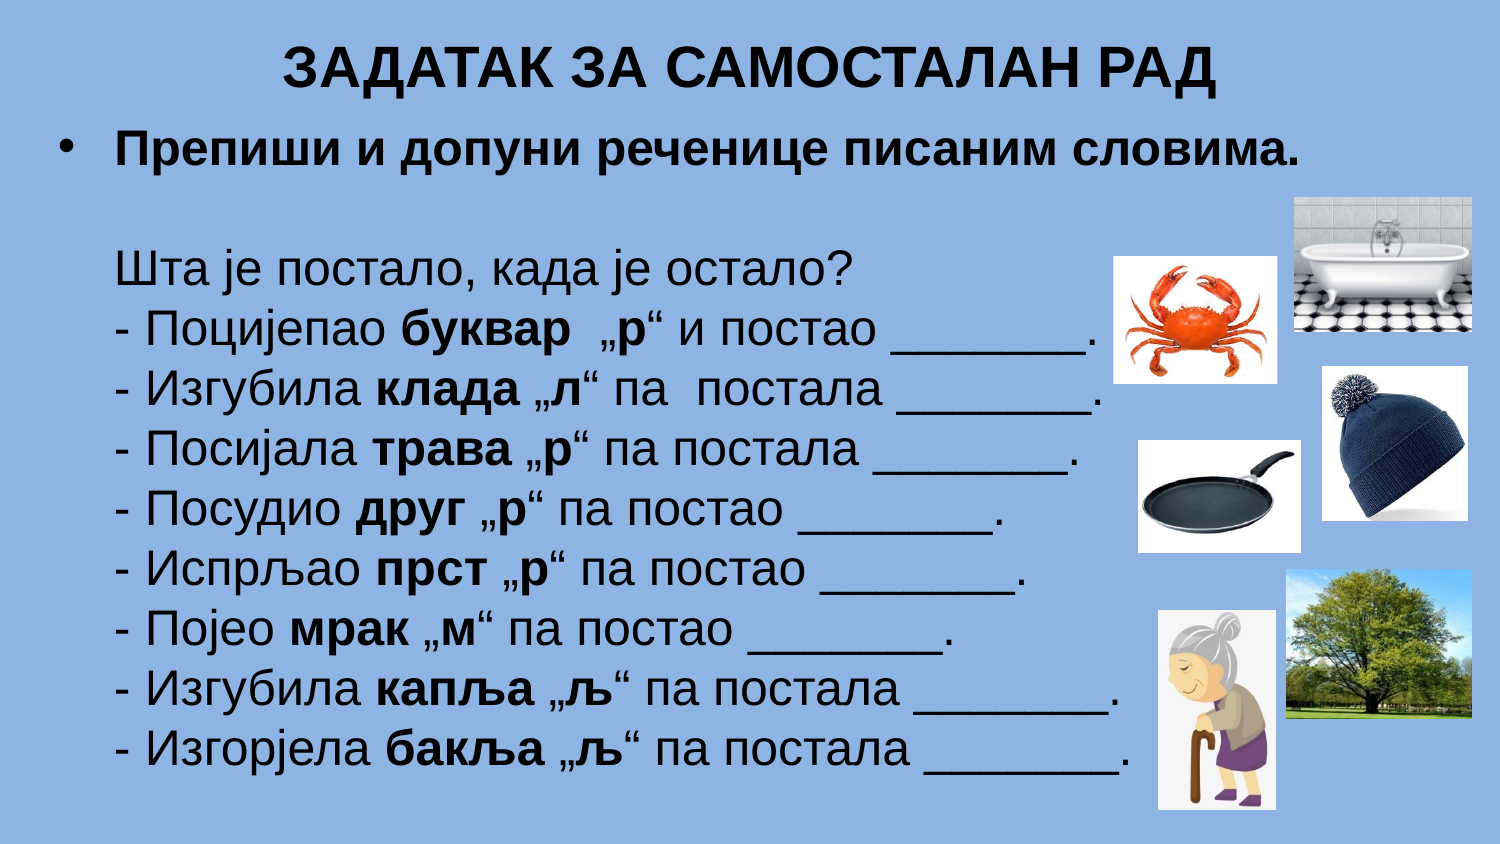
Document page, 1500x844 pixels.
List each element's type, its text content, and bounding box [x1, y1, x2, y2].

picture [1286, 568, 1473, 720]
picture [1157, 610, 1276, 810]
picture [1138, 440, 1301, 553]
picture [1322, 365, 1468, 521]
picture [1293, 197, 1472, 333]
text_box Препиши и допуни реченице писаним словима. Шта је постало, када је остало? - Поцијепао буквар „р“ и постао _______. - Изгубила клада „л“ па постала _______. - Посијала трава „р“ па постала _______. - Посудио друг „р“ па постао _______. - Испрљао прст „р“ па постао _______. - Појео мрак „м“ па постао _______. - Изгубила капља „љ“ па постала _______. - Изгорјела бакља „љ“ па постала _______. [42, 107, 1403, 783]
picture [1112, 255, 1278, 384]
text_box ЗАДАТАК ЗА САМОСТАЛАН РАД [177, 21, 1323, 107]
